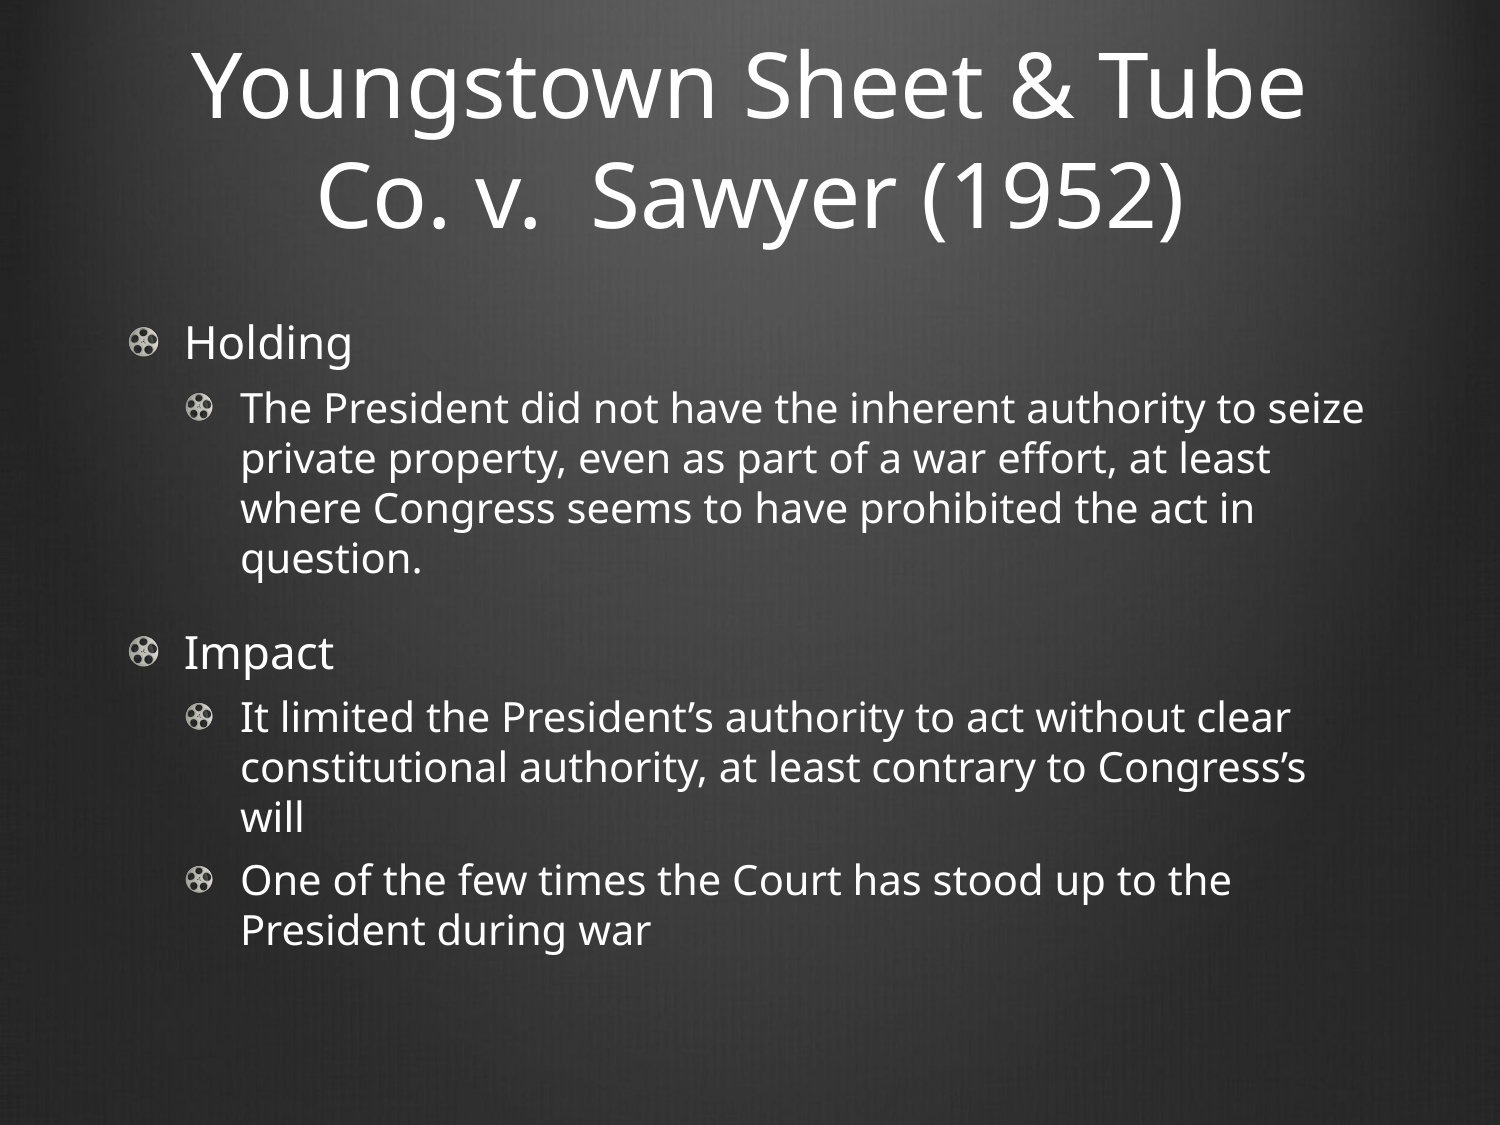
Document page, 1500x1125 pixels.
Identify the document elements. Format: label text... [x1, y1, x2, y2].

title Youngstown Sheet & Tube Co. v. Sawyer (1952) [112, 19, 1388, 255]
list Holding The President did not have the inherent authority to seize private property, even as part of a war effort, at least where Congress seems to have prohibited the act in question. Impact It limited the President’s authority to act without clear constitutional authority, at least contrary to Congress’s will One of the few times the Court has stood up to the President during war [112, 306, 1388, 1005]
picture [184, 701, 214, 731]
picture [184, 864, 214, 894]
picture [127, 325, 160, 358]
picture [127, 634, 160, 668]
picture [184, 391, 214, 422]
